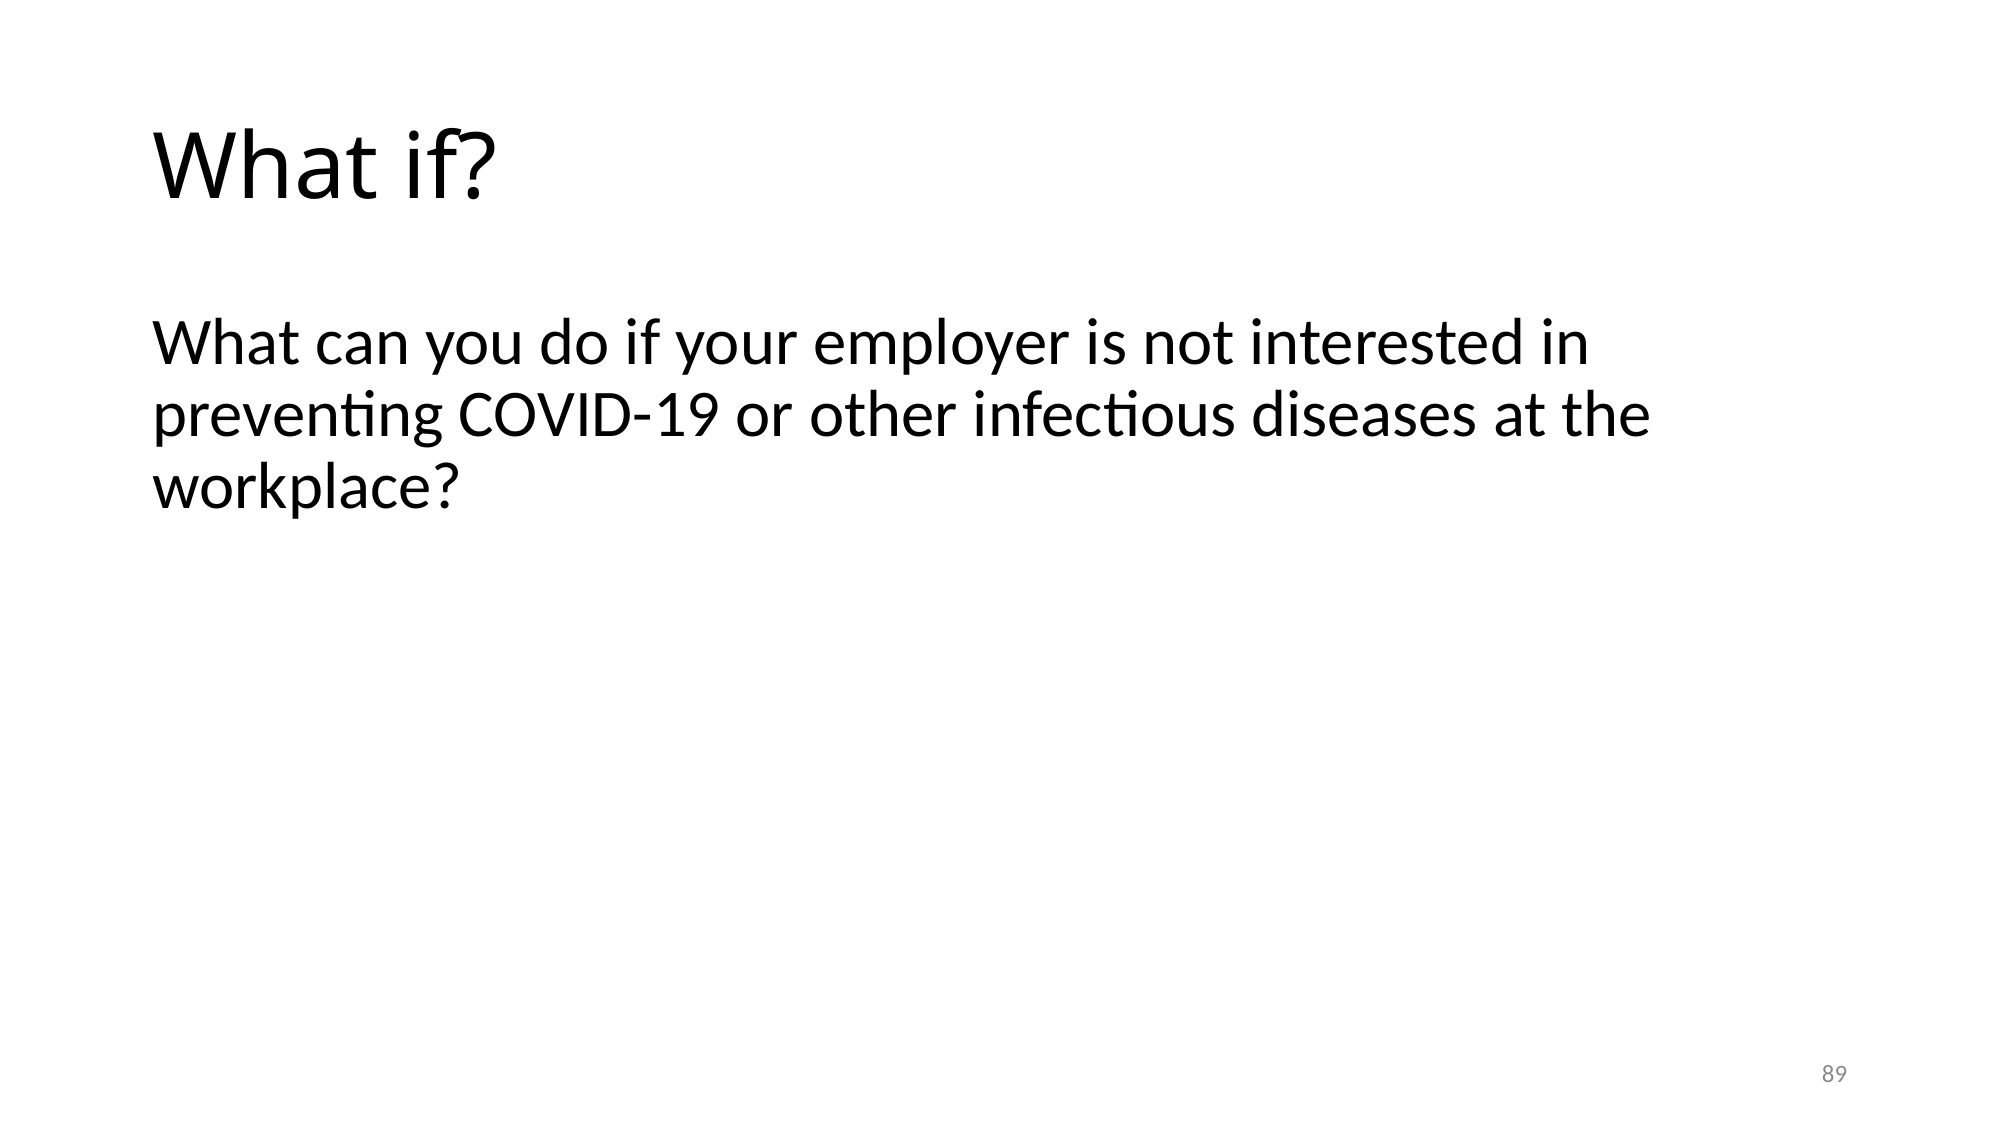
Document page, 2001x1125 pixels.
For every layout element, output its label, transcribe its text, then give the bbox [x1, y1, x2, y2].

list What can you do if your employer is not interested in preventing COVID-19 or other infectious diseases at the workplace? [137, 299, 1863, 1014]
title What if? [137, 59, 1863, 278]
slide_number 89 [1412, 1042, 1863, 1103]
